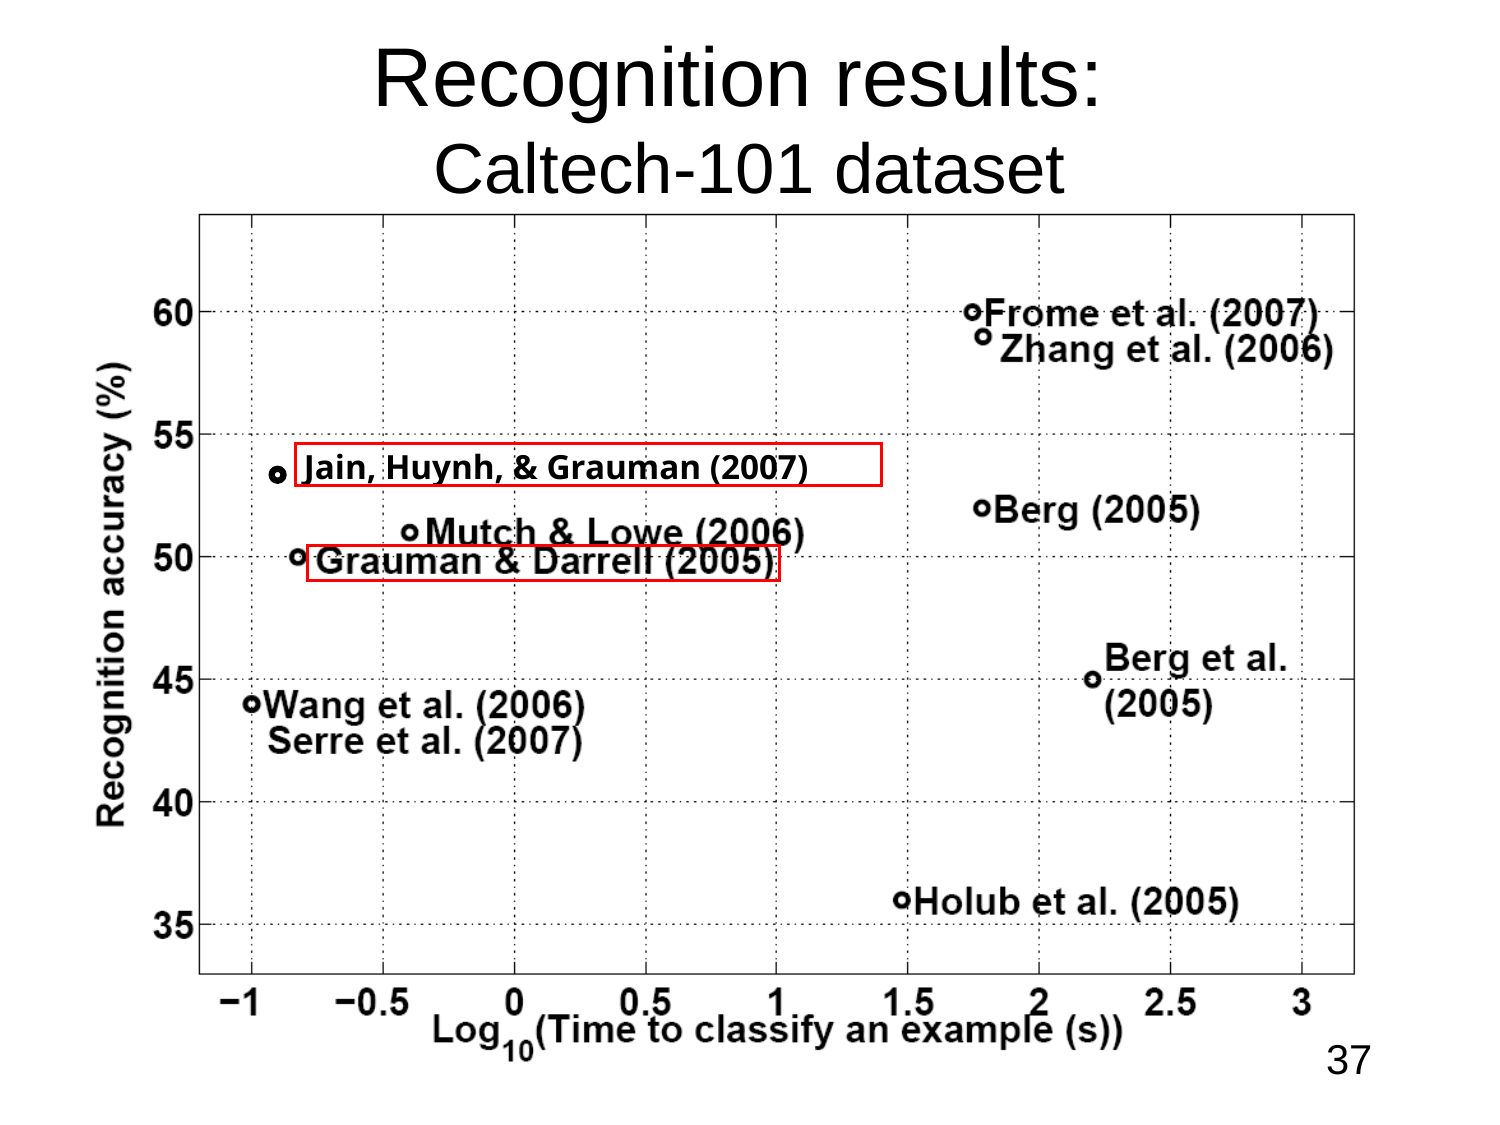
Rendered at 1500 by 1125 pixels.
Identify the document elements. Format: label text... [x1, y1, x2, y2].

picture [70, 196, 1365, 1069]
text_box Recognition results: Caltech-101 dataset [74, 21, 1425, 210]
slide_number 37 [1074, 1024, 1388, 1101]
